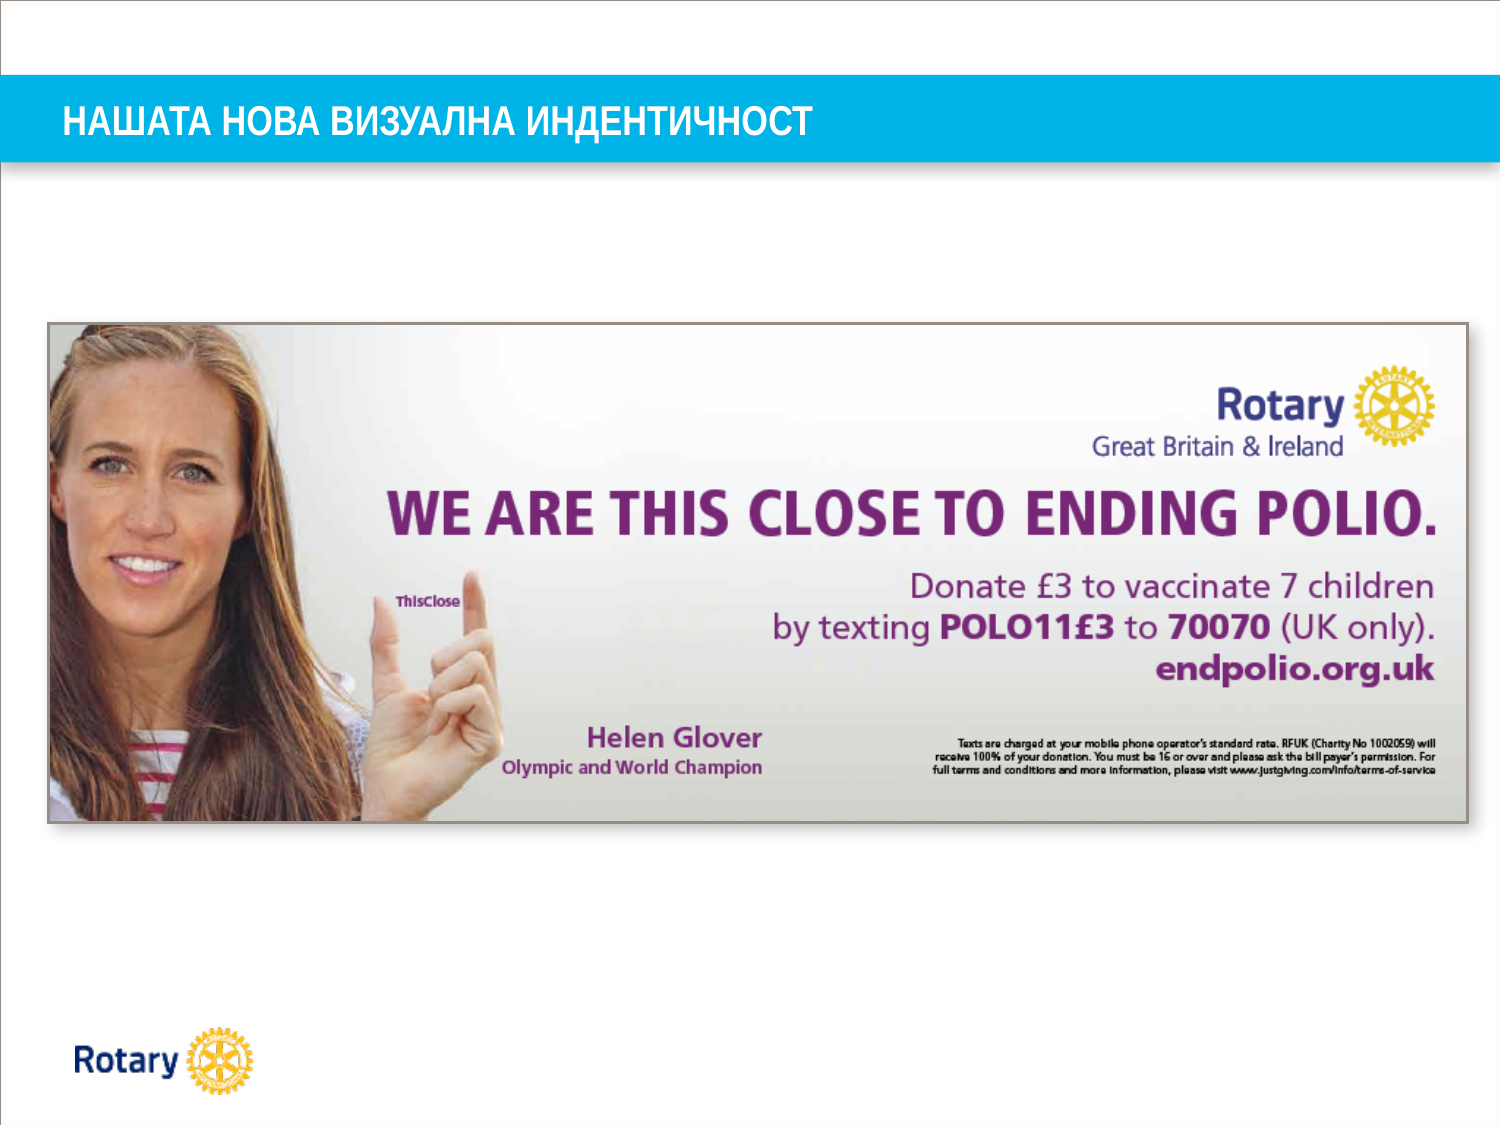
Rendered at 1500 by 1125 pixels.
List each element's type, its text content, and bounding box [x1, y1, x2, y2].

title НАШАТА НОВА ВИЗУАЛНА ИНДЕНТИЧНОСТ [62, 75, 1500, 163]
picture [75, 1027, 253, 1095]
picture [49, 324, 1467, 822]
